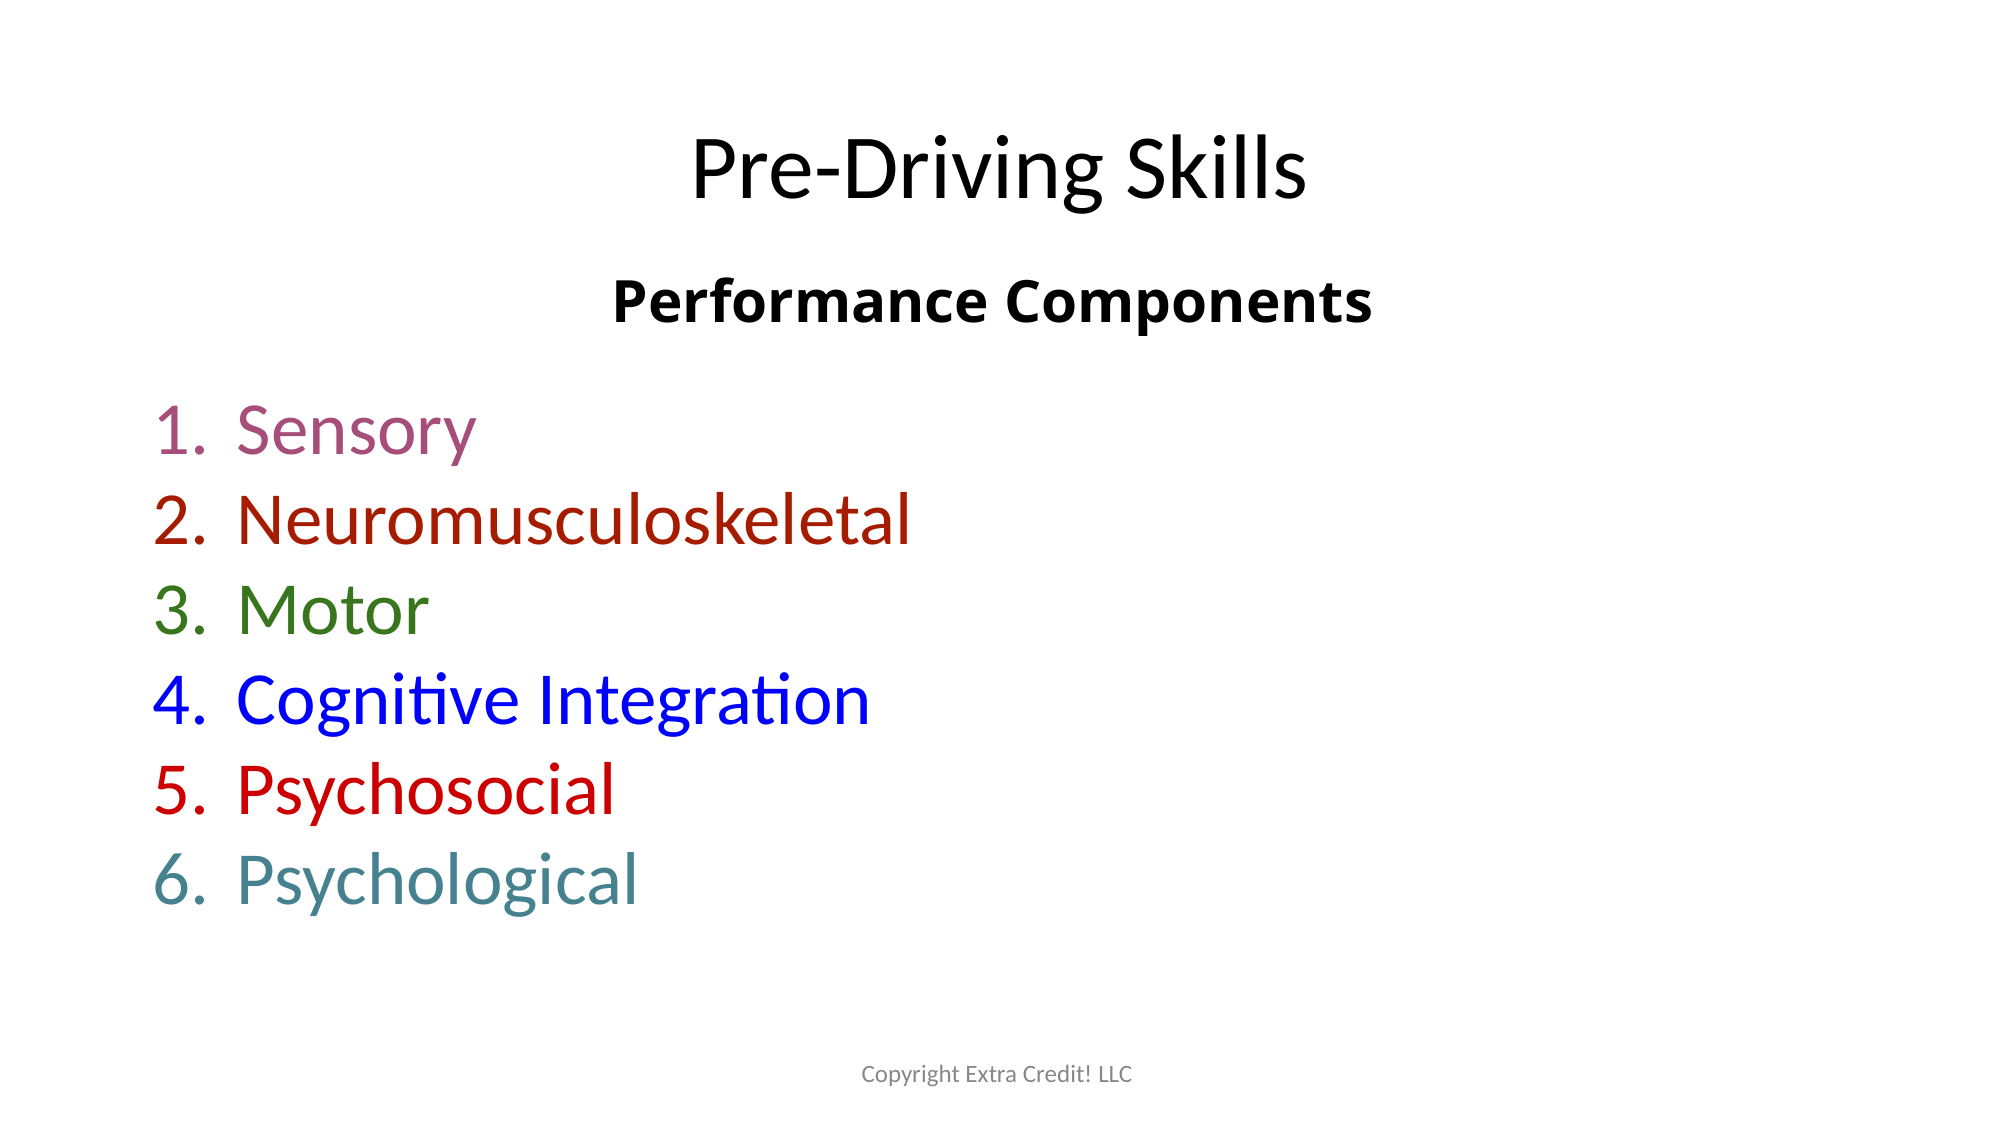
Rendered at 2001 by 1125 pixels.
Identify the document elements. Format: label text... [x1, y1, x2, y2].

footer Copyright Extra Credit! LLC [662, 1042, 1338, 1103]
title Pre-Driving Skills [137, 59, 1863, 211]
list Performance Components Sensory Neuromusculoskeletal Motor Cognitive Integration Psychosocial Psychological [137, 211, 1863, 1014]
